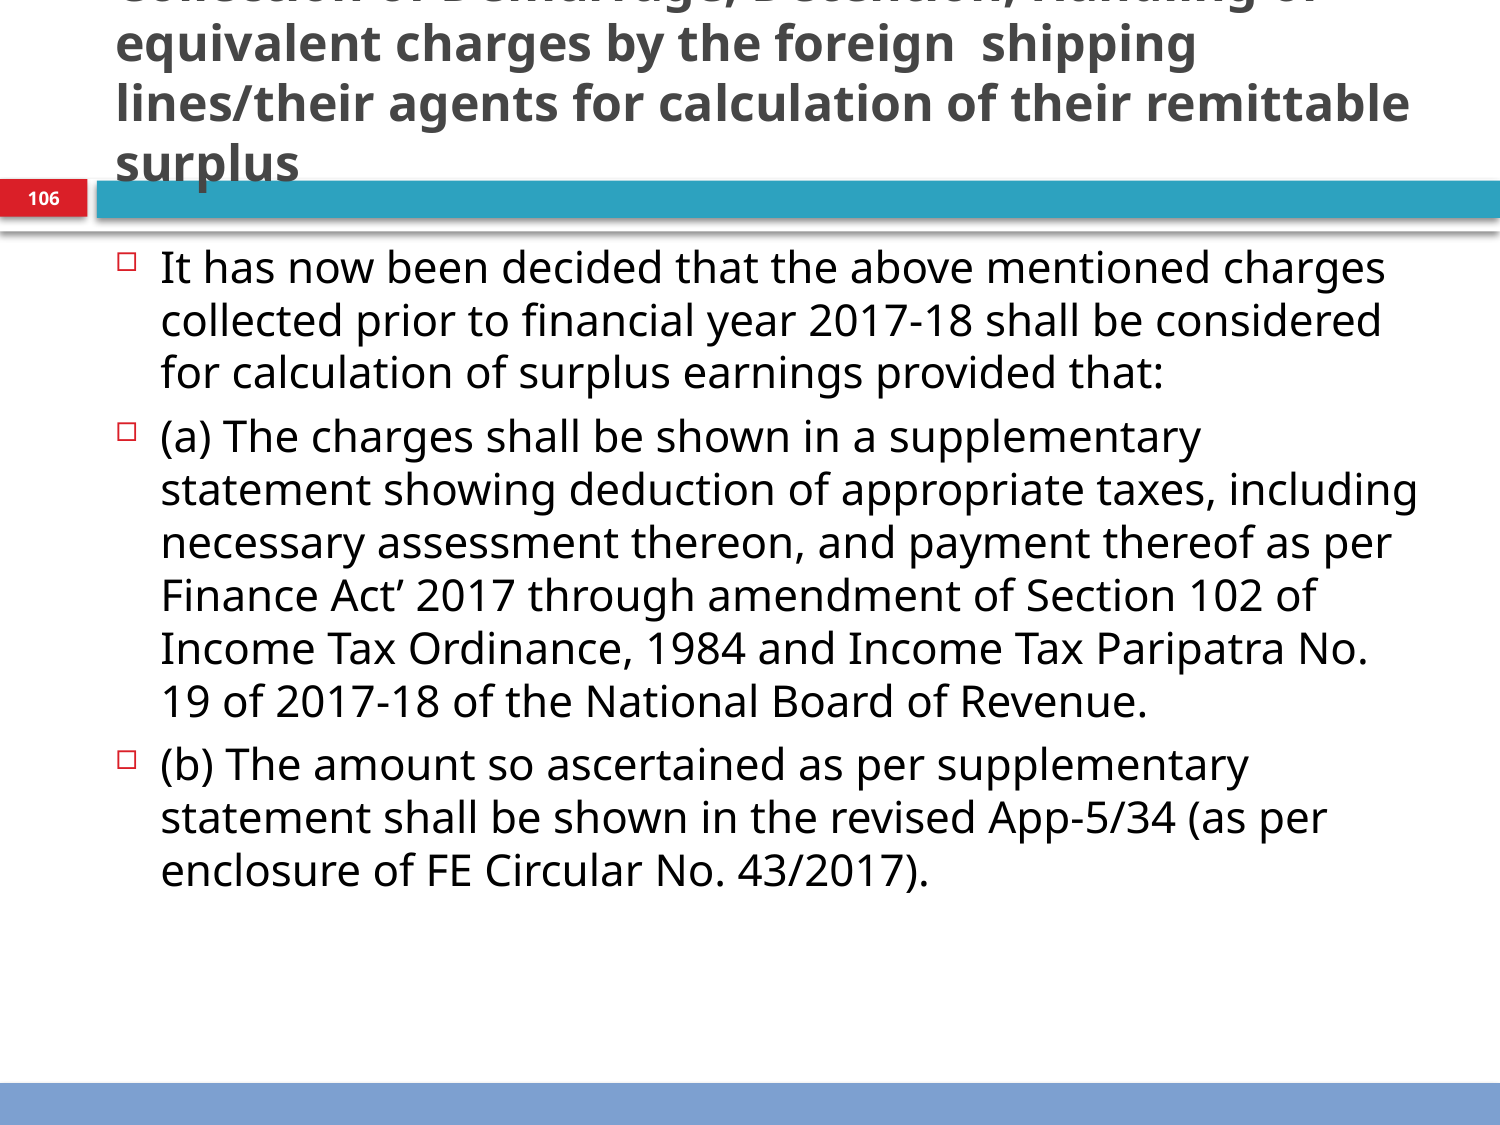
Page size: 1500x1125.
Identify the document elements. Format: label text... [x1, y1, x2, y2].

slide_number 106 [0, 179, 88, 220]
title Collection of Demurrage, Detention, Handling or equivalent charges by the foreign shipping lines/their agents for calculation of their remittable surplus [100, 105, 1439, 200]
list It has now been decided that the above mentioned charges collected prior to financial year 2017-18 shall be considered for calculation of surplus earnings provided that: (a) The charges shall be shown in a supplementary statement showing deduction of appropriate taxes, including necessary assessment thereon, and payment thereof as per Finance Act’ 2017 through amendment of Section 102 of Income Tax Ordinance, 1984 and Income Tax Paripatra No. 19 of 2017-18 of the National Board of Revenue. (b) The amount so ascertained as per supplementary statement shall be shown in the revised App-5/34 (as per enclosure of FE Circular No. 43/2017). [100, 231, 1439, 1006]
